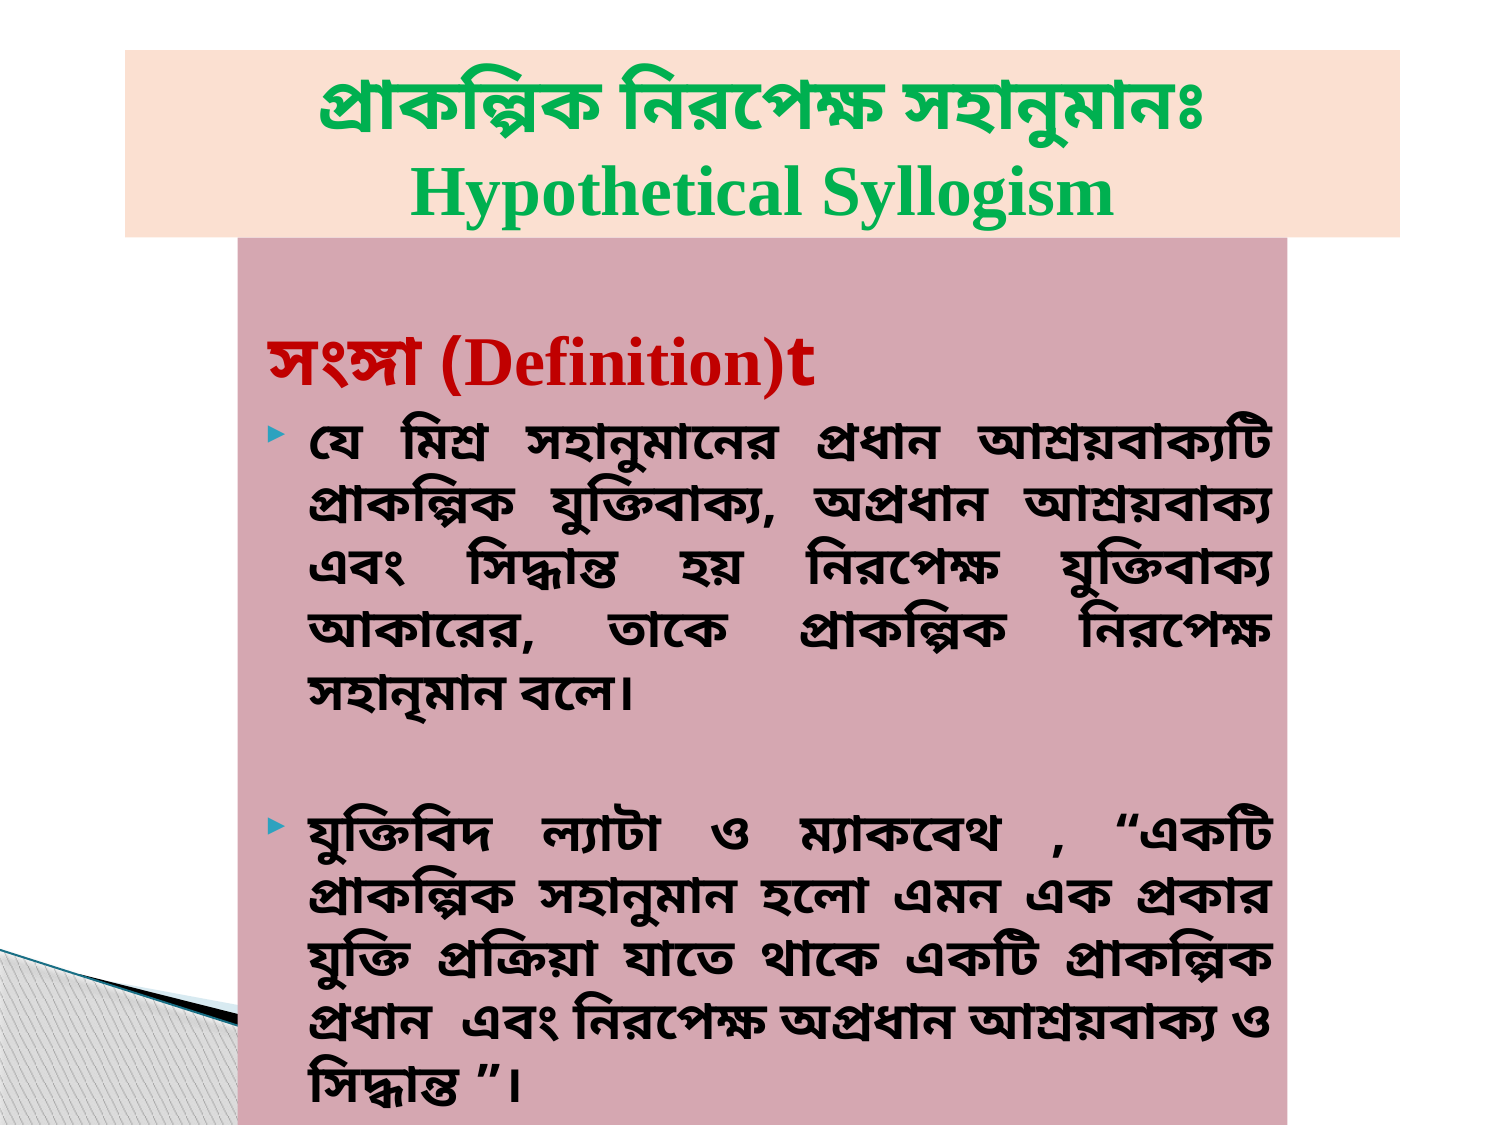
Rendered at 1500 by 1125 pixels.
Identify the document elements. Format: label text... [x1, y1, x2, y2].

title প্রাকল্পিক নিরপেক্ষ সহানুমানঃ Hypothetical Syllogism [125, 50, 1400, 238]
subtitle সংঙ্গা (Definition)t যে মিশ্র সহানুমানের প্রধান আশ্রয়বাক্যটি প্রাকল্পিক যুক্তিবাক্য, অপ্রধান আশ্রয়বাক্য এবং সিদ্ধান্ত হয় নিরপেক্ষ যুক্তিবাক্য আকারের, তাকে প্রাকল্পিক নিরপেক্ষ সহানৃমান বলে। যুক্তিবিদ ল্যাটা ও ম্যাকবেথ , “একটি প্রাকল্পিক সহানুমান হলো এমন এক প্রকার যুক্তি প্রক্রিয়া যাতে থাকে একটি প্রাকল্পিক প্রধান এবং নিরপেক্ষ অপ্রধান আশ্রয়বাক্য ও সিদ্ধান্ত ”। [237, 237, 1288, 1125]
